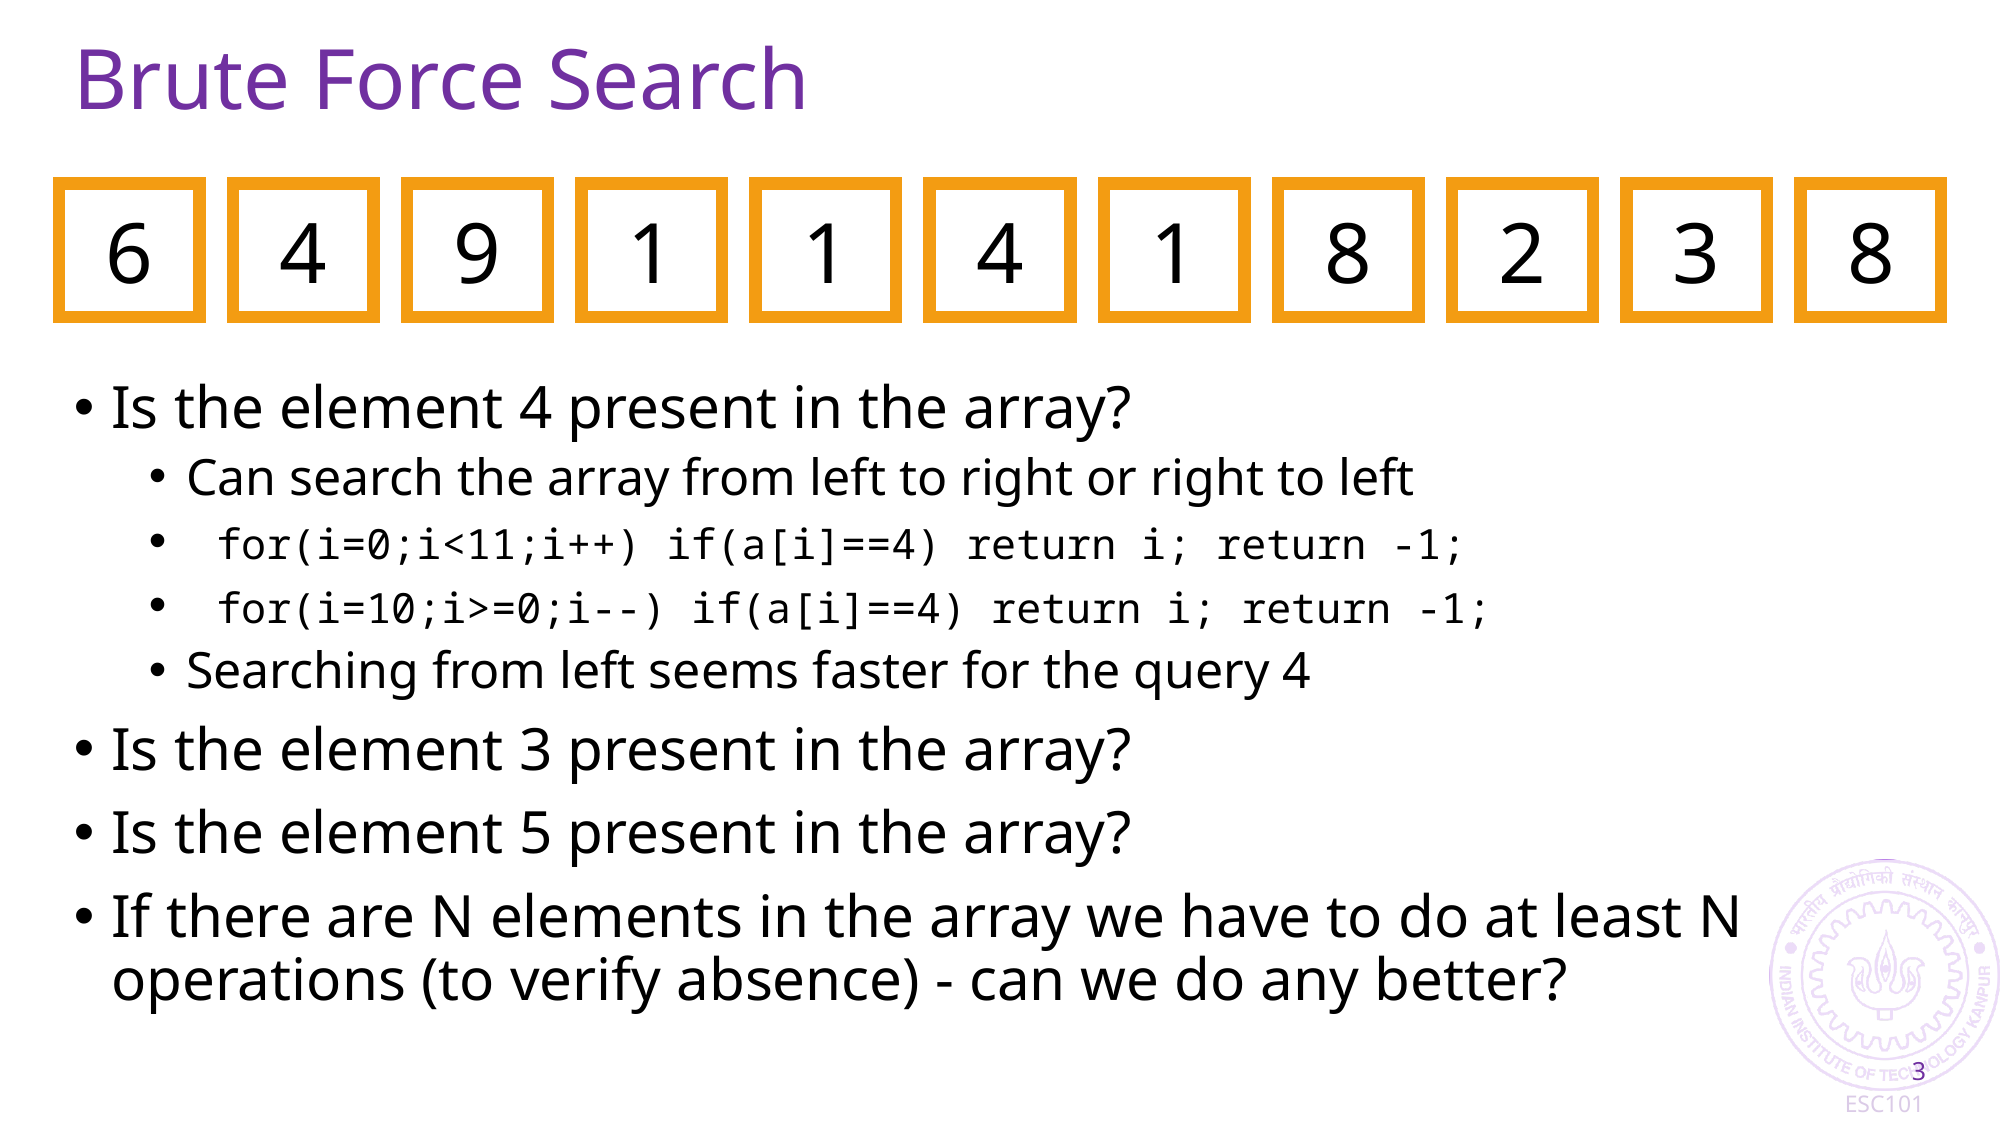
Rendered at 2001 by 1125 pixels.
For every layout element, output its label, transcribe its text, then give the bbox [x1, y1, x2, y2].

text_box 1 [1103, 183, 1246, 318]
title Brute Force Search [58, 0, 1942, 165]
text_box 9 [406, 183, 549, 318]
text_box 3 [1625, 183, 1768, 318]
slide_number 3 [1863, 1042, 1942, 1103]
text_box 8 [1277, 183, 1420, 318]
text_box 2 [1451, 183, 1594, 318]
text_box 1 [580, 183, 723, 318]
footer [319, 1042, 1863, 1103]
text_box 4 [929, 183, 1071, 318]
text_box 8 [1799, 183, 1942, 318]
text_box 1 [754, 183, 897, 318]
text_box 6 [58, 183, 201, 318]
list Is the element 4 present in the array? Can search the array from left to right or right to left for(i=0;i<11;i++) if(a[i]==4) return i; return -1; for(i=10;i>=0;i--) if(a[i]==4) return i; return -1; Searching from left seems faster for the query 4 Is the element 3 present in the array? Is the element 5 present in the array? If there are N elements in the array we have to do at least N operations (to verify absence) - can we do any better? [58, 371, 1942, 1028]
text_box 4 [232, 183, 375, 318]
